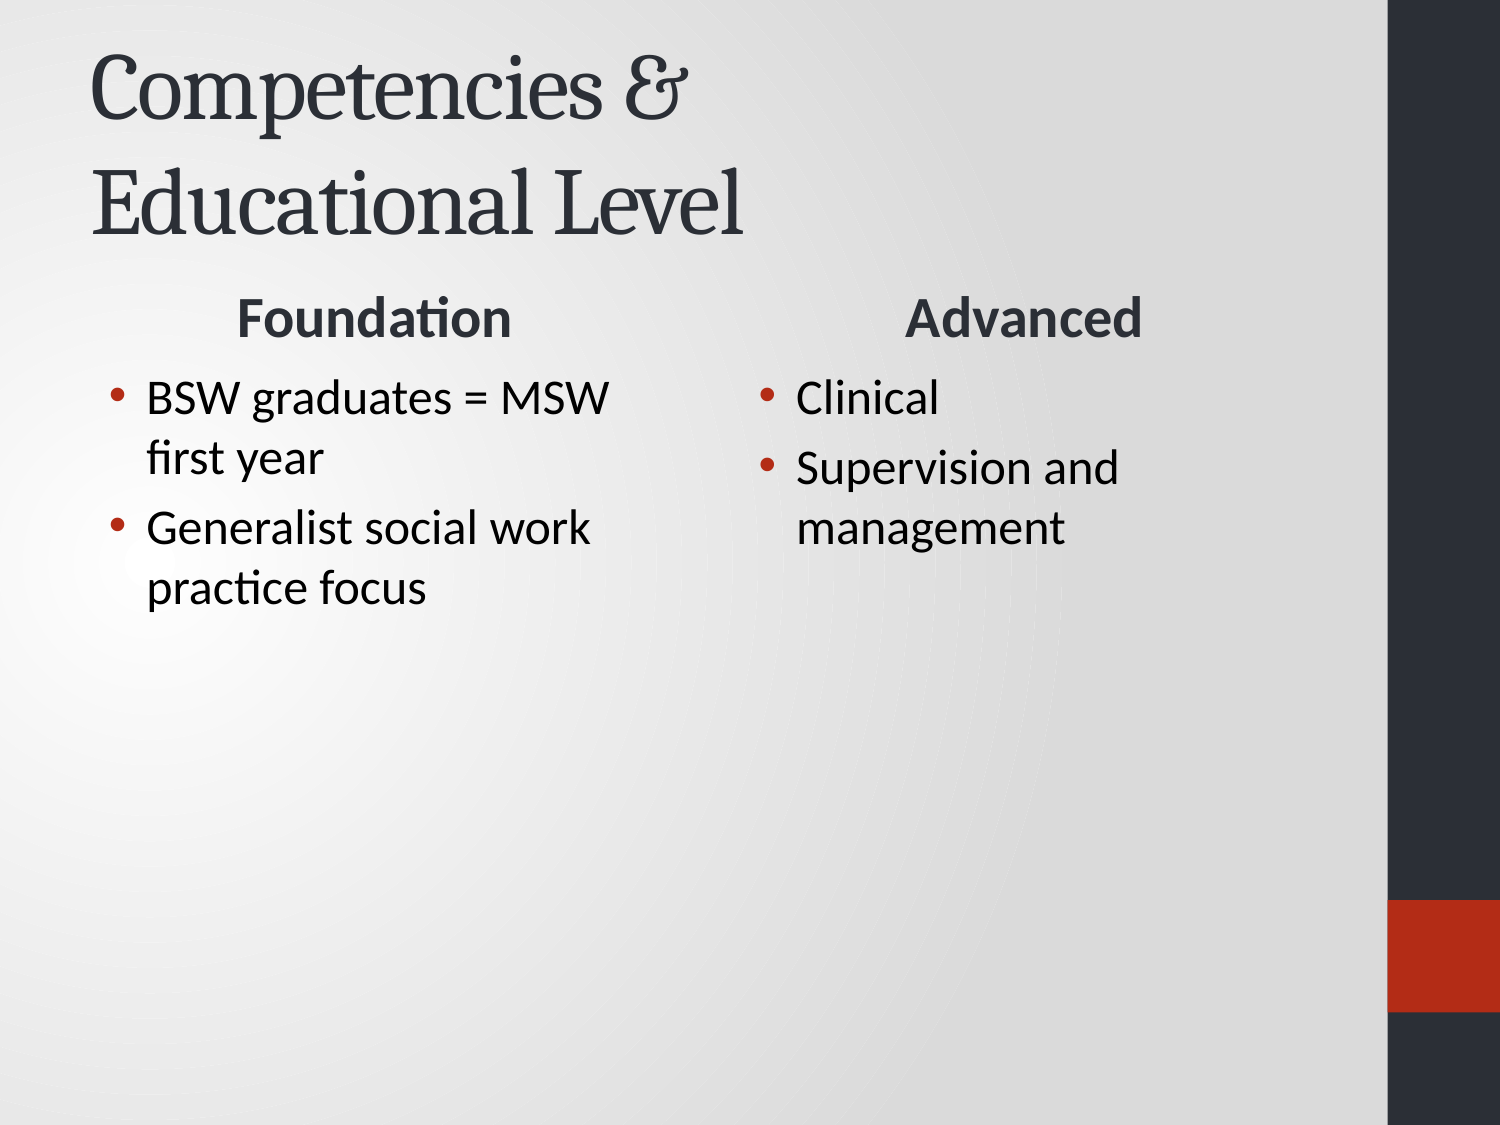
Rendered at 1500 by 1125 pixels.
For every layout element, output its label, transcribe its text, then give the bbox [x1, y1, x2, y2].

list Foundation [75, 251, 675, 356]
list BSW graduates = MSW first year Generalist social work practice focus [75, 356, 675, 1005]
list Clinical Supervision and management [725, 356, 1325, 1005]
list Advanced [725, 251, 1325, 356]
title Competencies & Educational Level [75, 45, 1325, 233]
